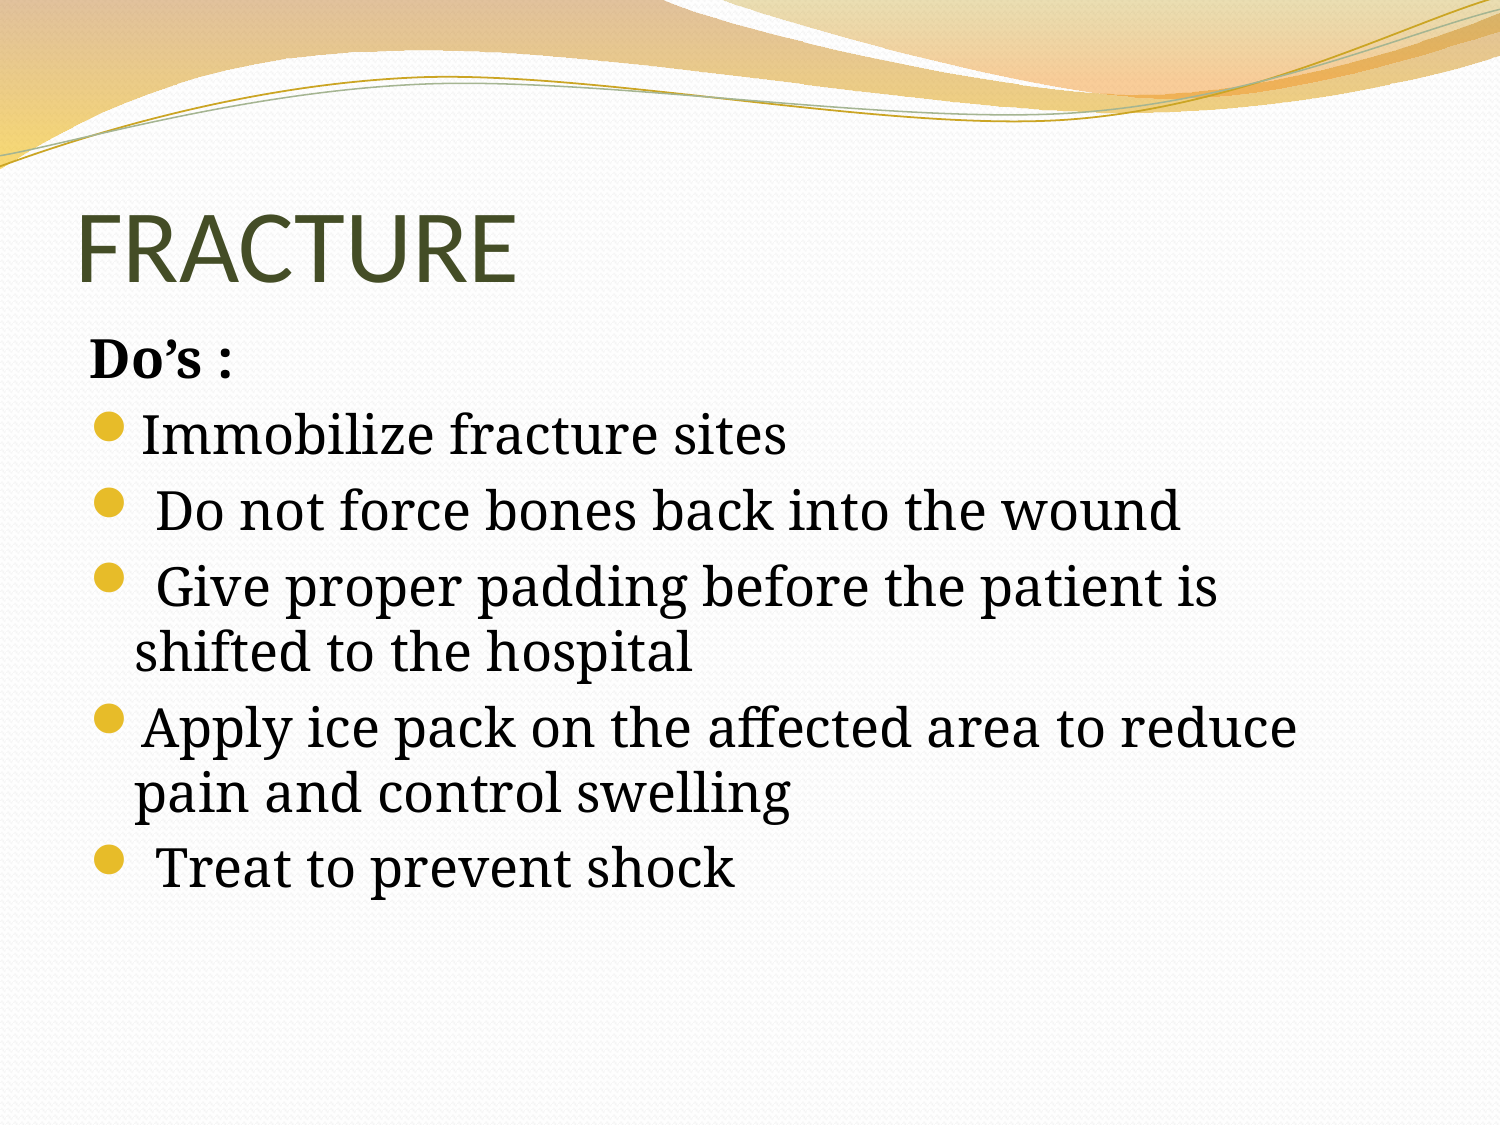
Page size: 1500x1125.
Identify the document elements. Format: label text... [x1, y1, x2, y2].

list Do’s : Immobilize fracture sites Do not force bones back into the wound Give proper padding before the patient is shifted to the hospital Apply ice pack on the affected area to reduce pain and control swelling Treat to prevent shock [75, 317, 1425, 1038]
title FRACTURE [75, 115, 1425, 303]
